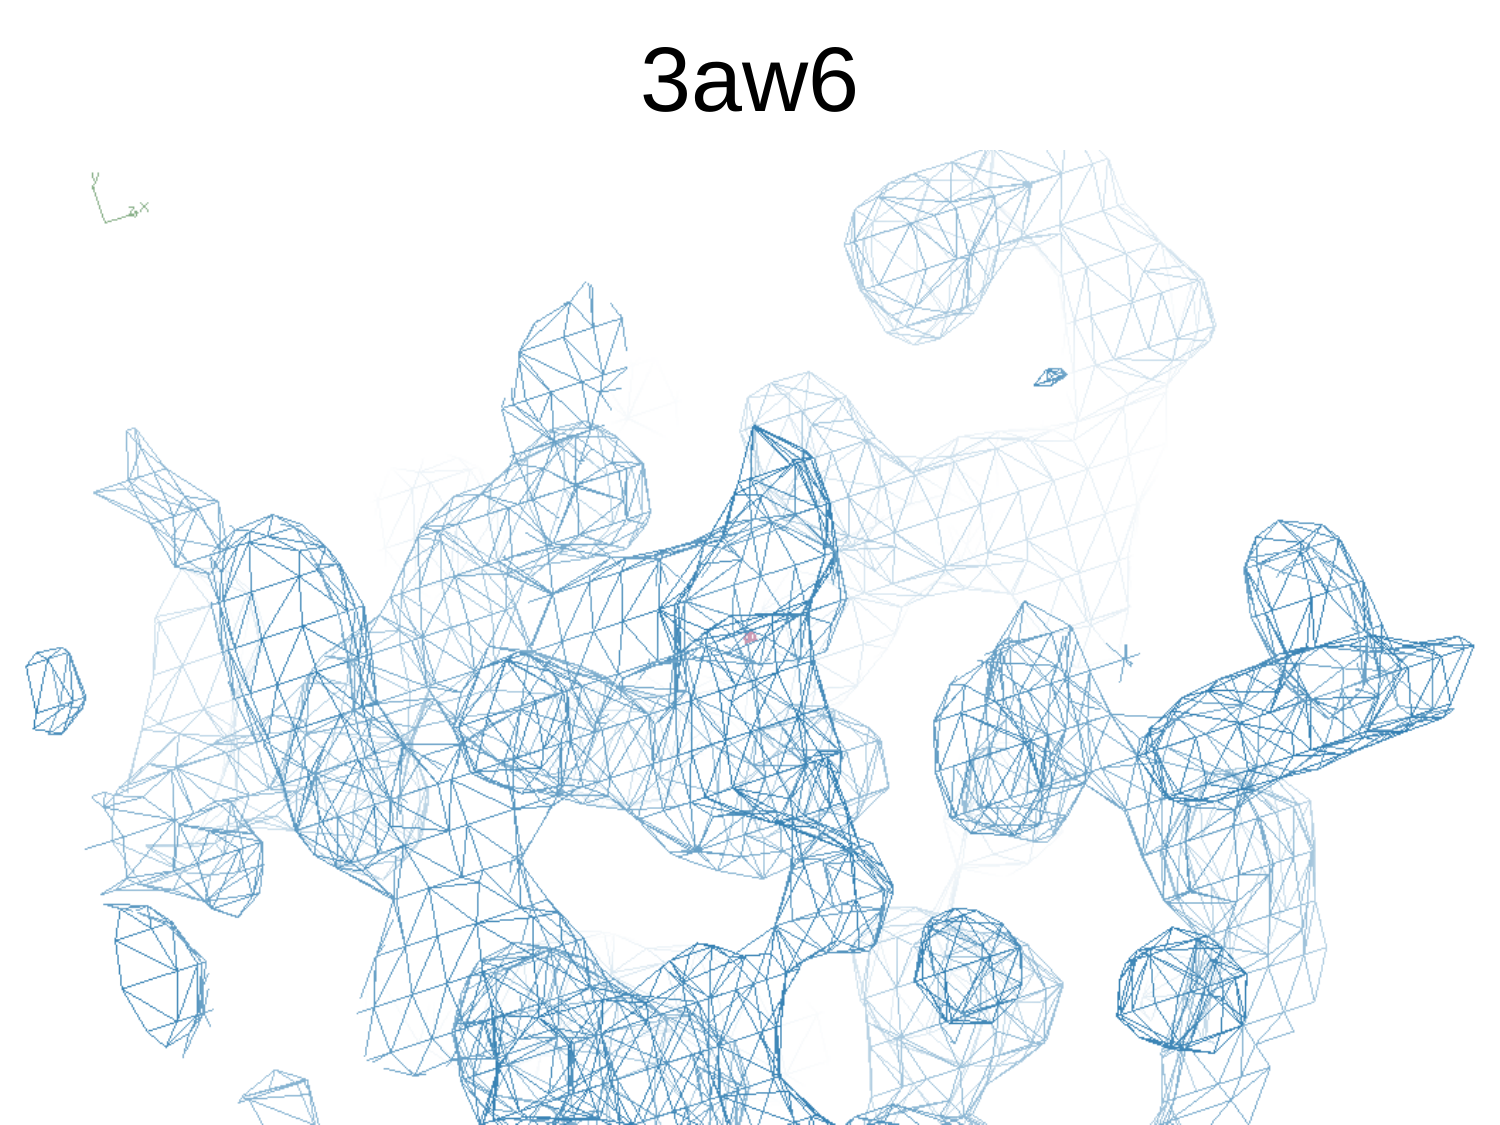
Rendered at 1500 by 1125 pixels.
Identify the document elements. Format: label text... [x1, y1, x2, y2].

picture [0, 150, 1500, 1125]
title 3aw6 [75, 0, 1425, 148]
